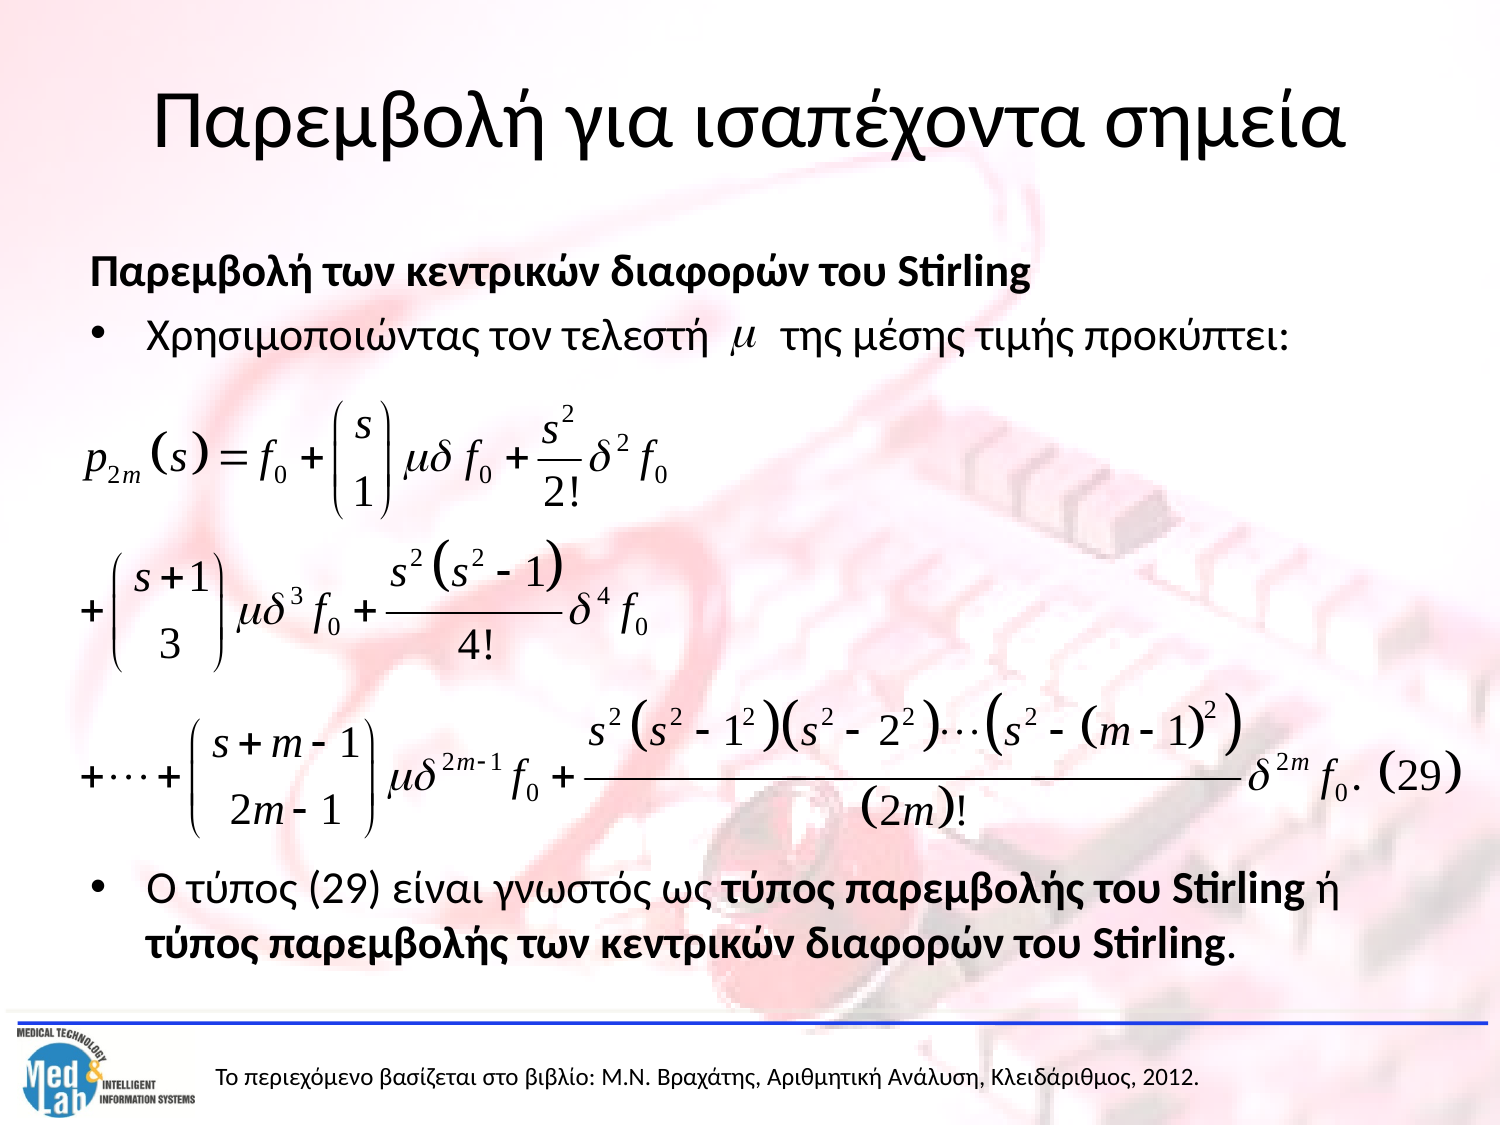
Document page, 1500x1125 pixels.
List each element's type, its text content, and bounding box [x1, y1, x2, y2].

list Παρεμβολή των κεντρικών διαφορών του Stirling Χρησιμοποιώντας τον τελεστή της μέσης τιμής προκύπτει: Ο τύπος (29) είναι γνωστός ως τύπος παρεμβολής του Stirling ή τύπος παρεμβολής των κεντρικών διαφορών του Stirling. [75, 856, 1425, 1012]
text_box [722, 316, 769, 367]
picture [17, 1028, 195, 1118]
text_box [72, 391, 1469, 850]
list Παρεμβολή των κεντρικών διαφορών του Stirling Χρησιμοποιώντας τον τελεστή της μέσης τιμής προκύπτει: Ο τύπος (29) είναι γνωστός ως τύπος παρεμβολής του Stirling ή τύπος παρεμβολής των κεντρικών διαφορών του Stirling. [75, 233, 1425, 389]
title Παρεμβολή για ισαπέχοντα σημεία [75, 20, 1425, 208]
